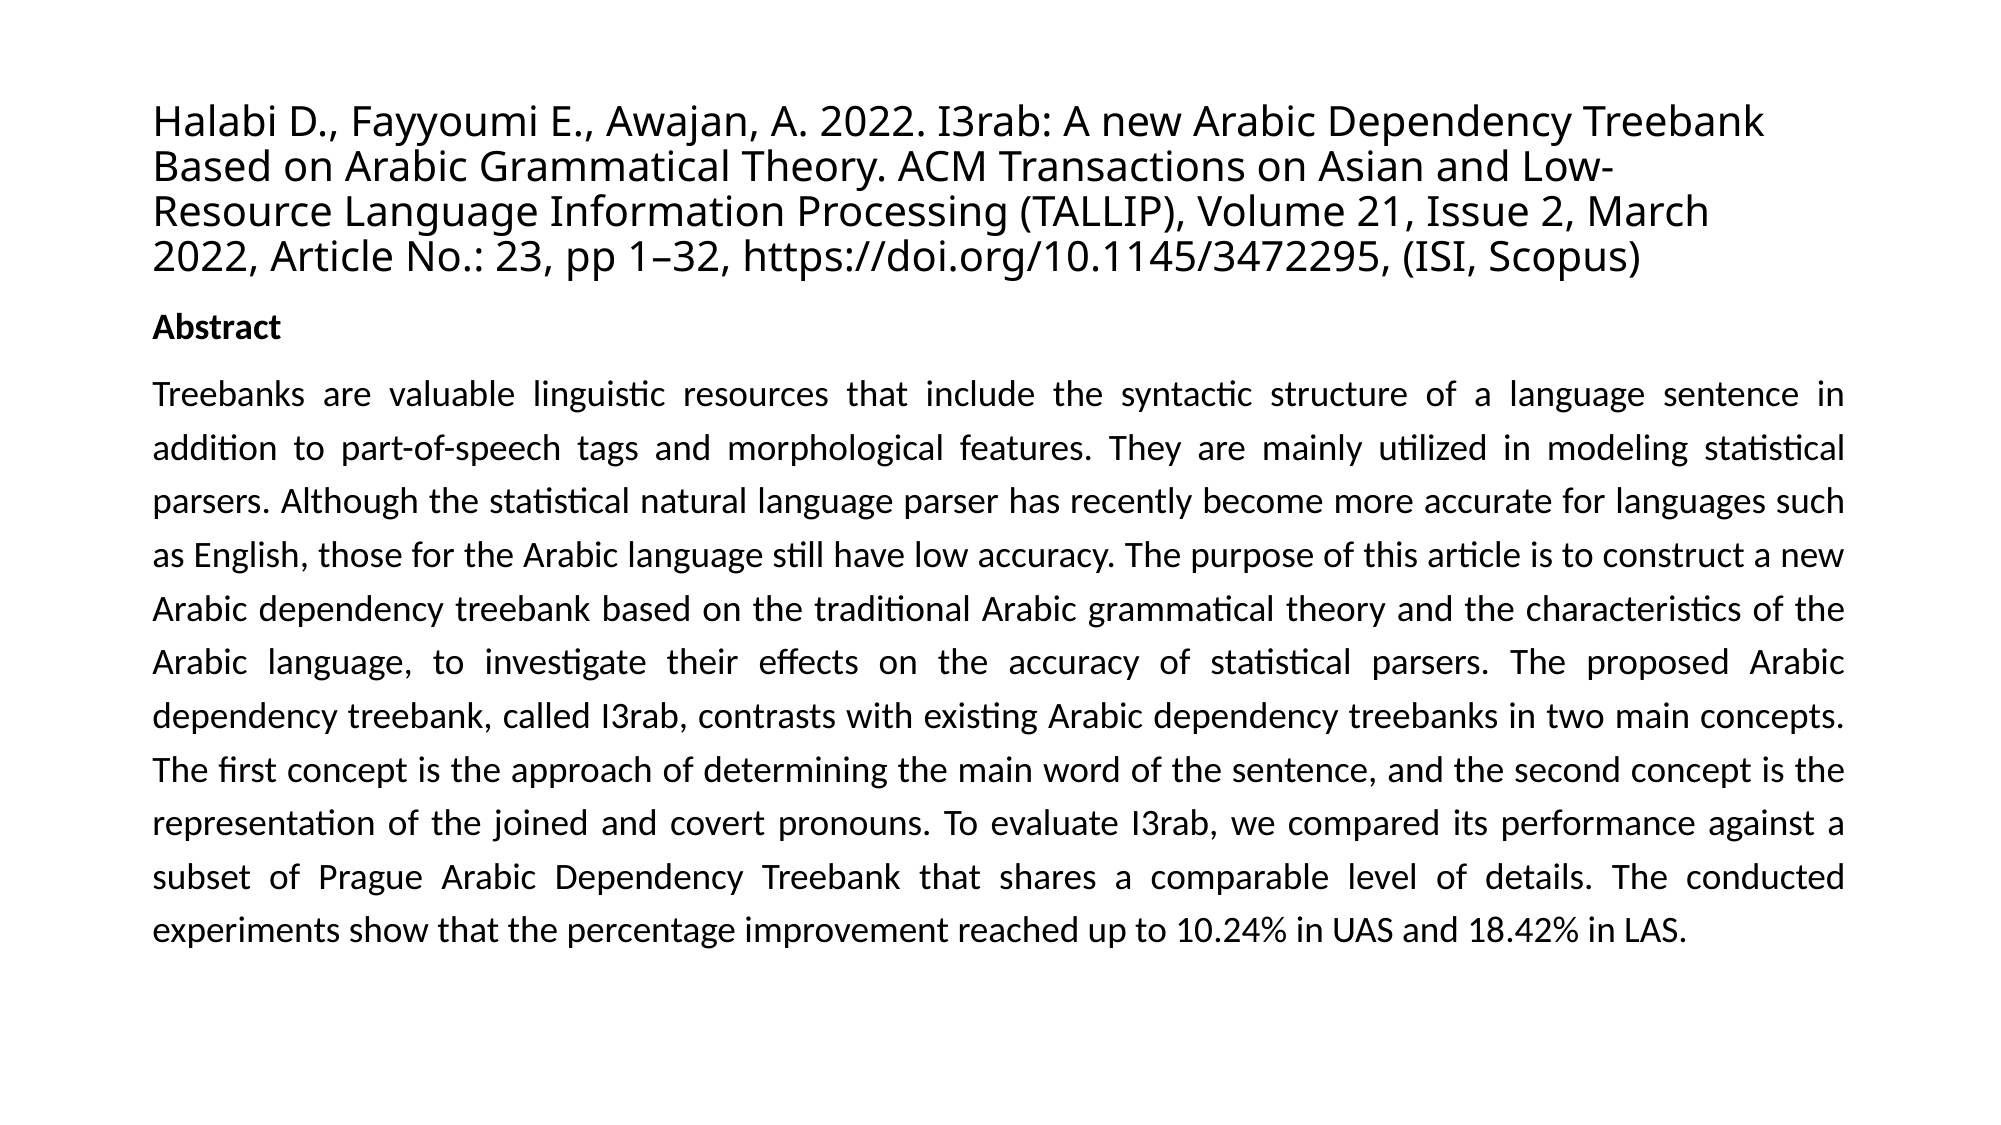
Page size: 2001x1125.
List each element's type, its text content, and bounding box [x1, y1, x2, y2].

title Halabi D., Fayyoumi E., Awajan, A. 2022. I3rab: A new Arabic Dependency Treebank Based on Arabic Grammatical Theory. ACM Transactions on Asian and Low-Resource Language Information Processing (TALLIP), Volume 21, Issue 2, March 2022, Article No.: 23, pp 1–32, https://doi.org/10.1145/3472295, (ISI, Scopus) [137, 82, 1807, 299]
list Abstract Treebanks are valuable linguistic resources that include the syntactic structure of a language sentence in addition to part-of-speech tags and morphological features. They are mainly utilized in modeling statistical parsers. Although the statistical natural language parser has recently become more accurate for languages such as English, those for the Arabic language still have low accuracy. The purpose of this article is to construct a new Arabic dependency treebank based on the traditional Arabic grammatical theory and the characteristics of the Arabic language, to investigate their effects on the accuracy of statistical parsers. The proposed Arabic dependency treebank, called I3rab, contrasts with existing Arabic dependency treebanks in two main concepts. The first concept is the approach of determining the main word of the sentence, and the second concept is the representation of the joined and covert pronouns. To evaluate I3rab, we compared its performance against a subset of Prague Arabic Dependency Treebank that shares a comparable level of details. The conducted experiments show that the percentage improvement reached up to 10.24% in UAS and 18.42% in LAS. [137, 299, 1863, 971]
